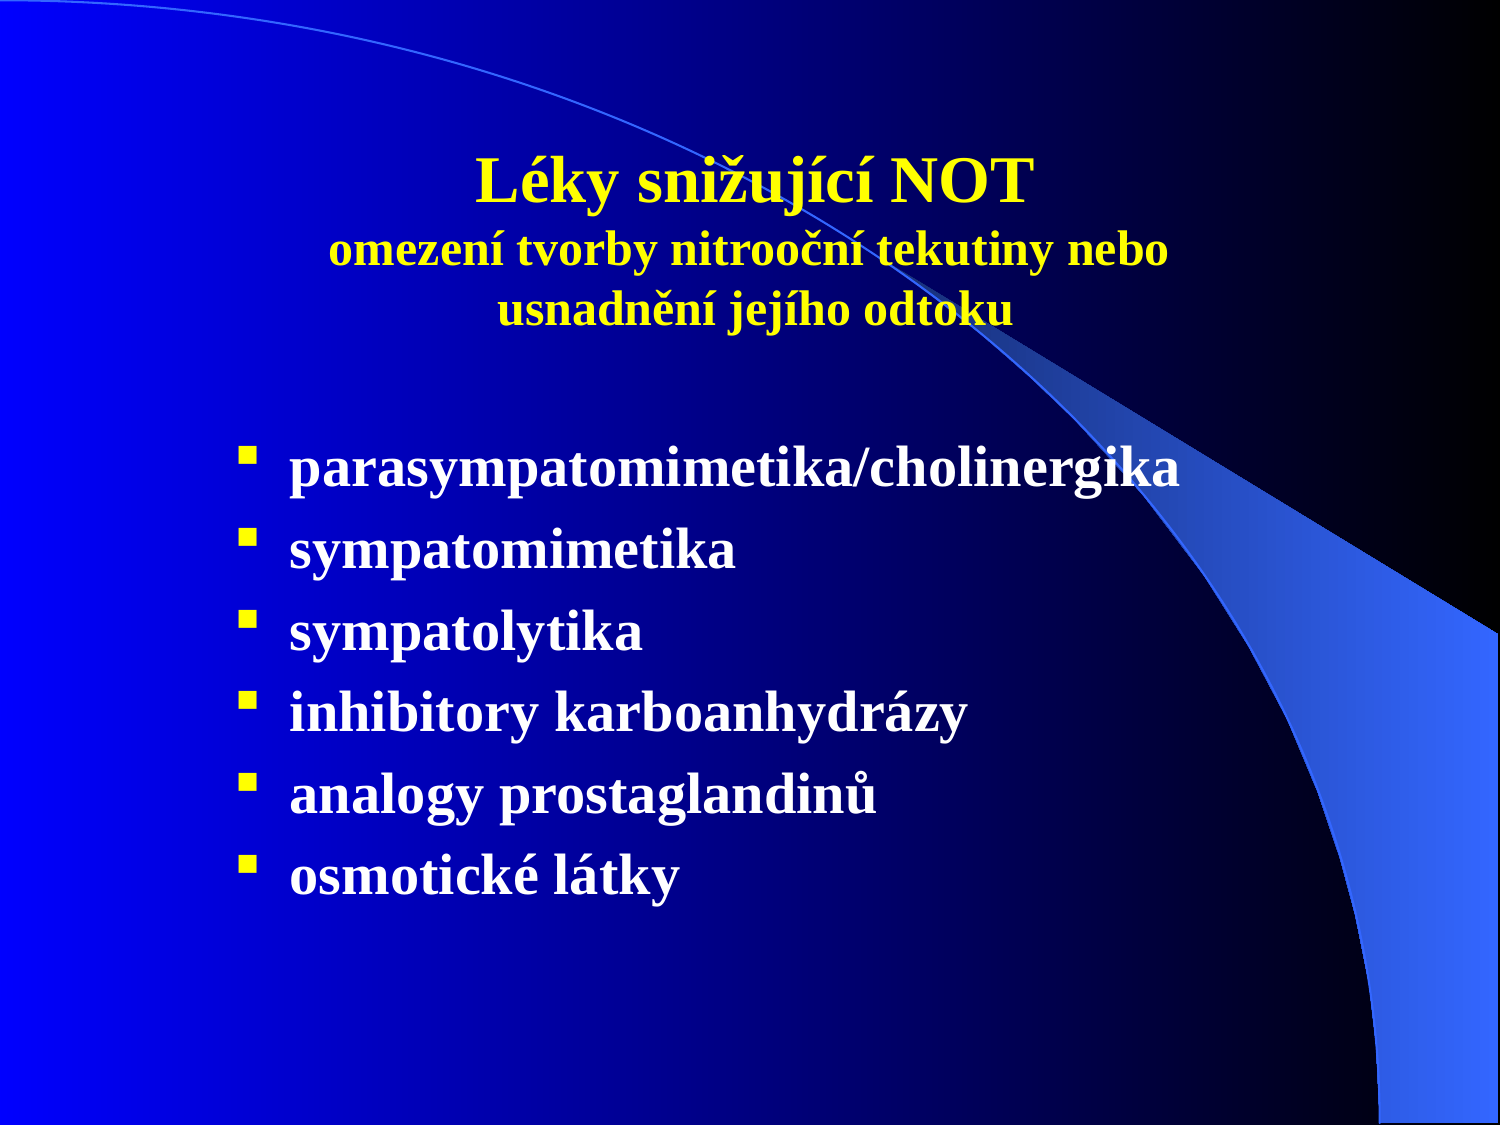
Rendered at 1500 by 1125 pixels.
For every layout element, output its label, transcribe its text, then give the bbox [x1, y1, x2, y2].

list parasympatomimetika/cholinergika sympatomimetika sympatolytika inhibitory karboanhydrázy analogy prostaglandinů osmotické látky [218, 420, 1376, 1012]
title Léky snižující NOT omezení tvorby nitrooční tekutiny nebo usnadnění jejího odtoku [100, 160, 1412, 311]
